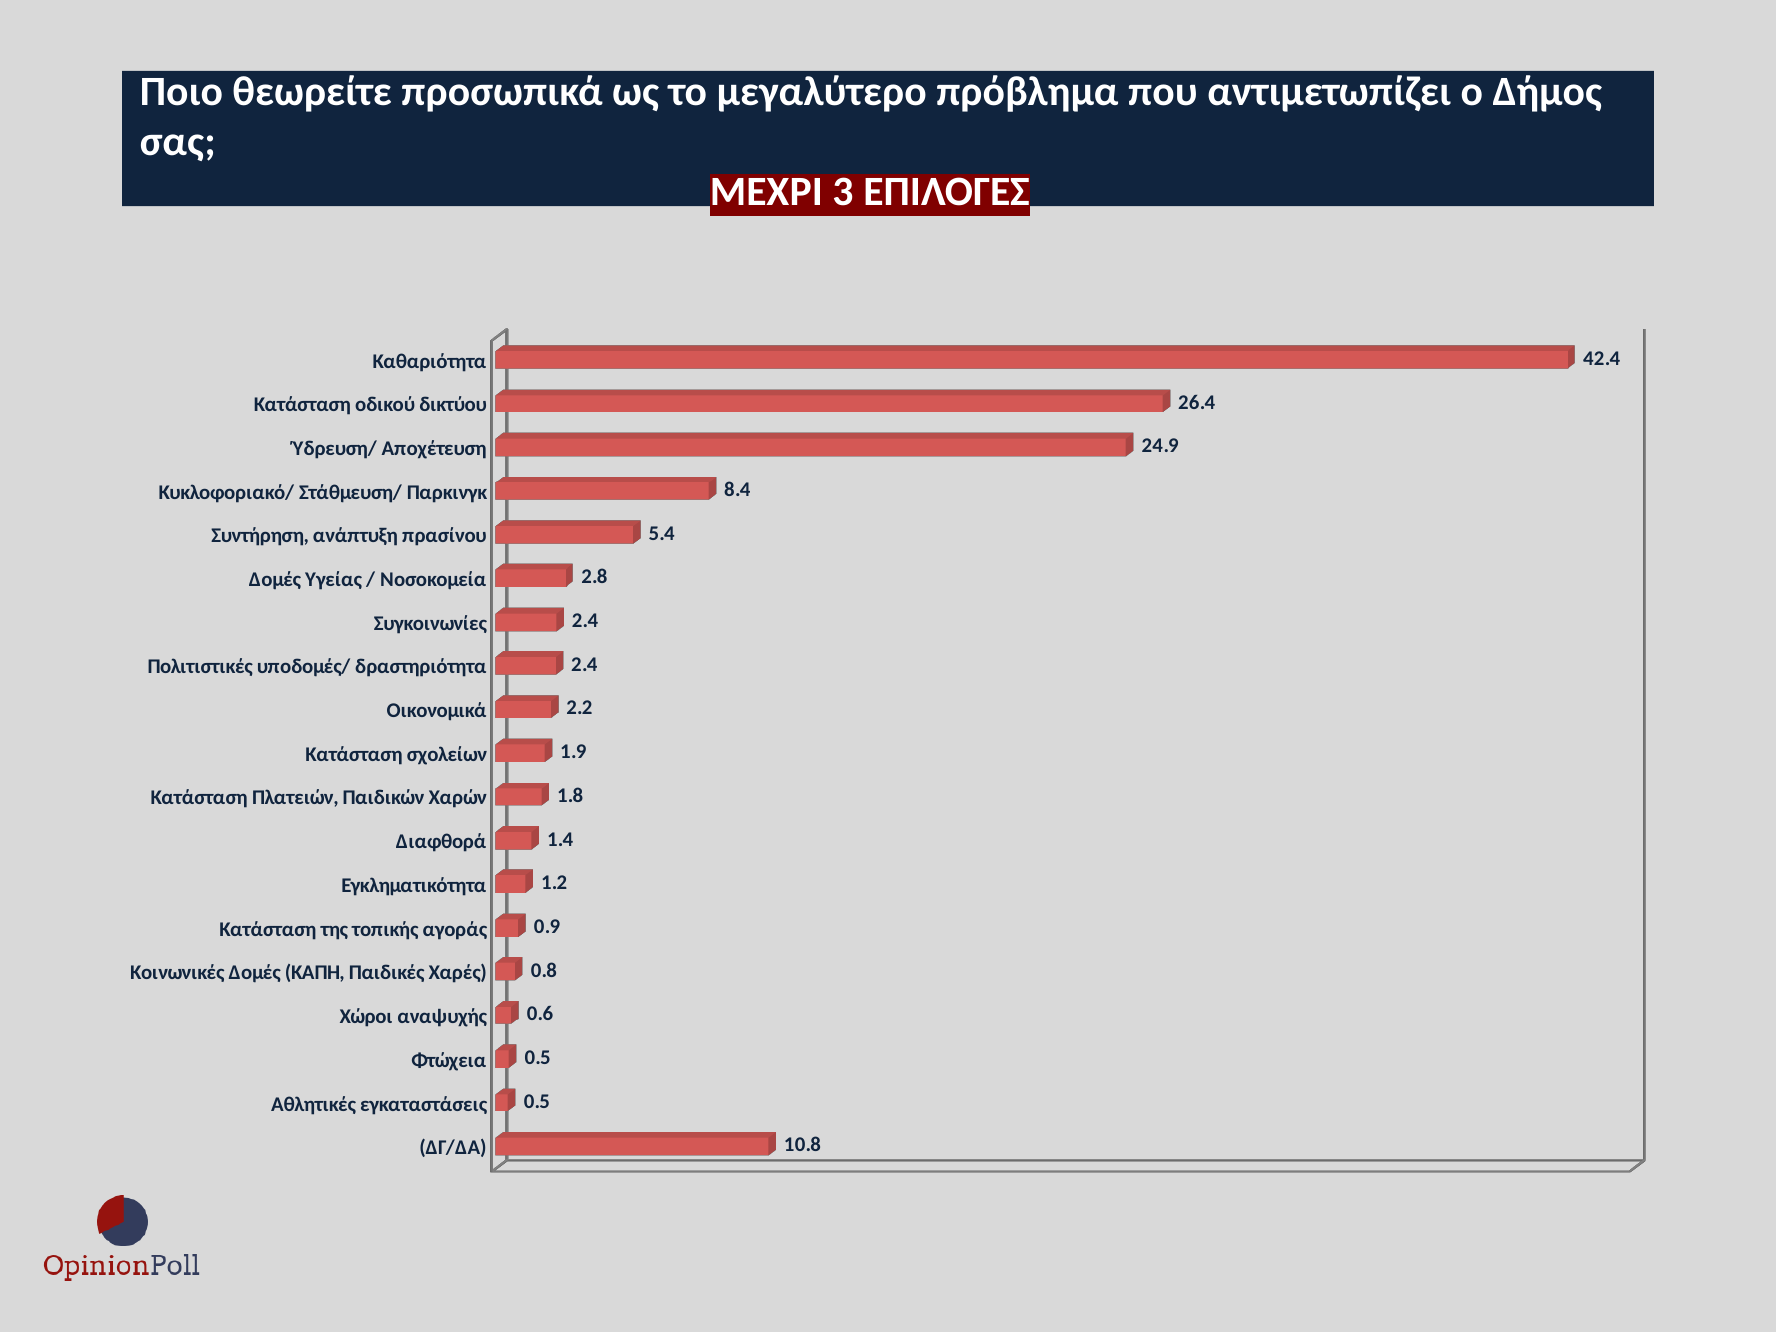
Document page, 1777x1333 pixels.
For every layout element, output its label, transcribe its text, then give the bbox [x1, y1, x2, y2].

chart [88, 310, 1688, 1191]
title Ποιο θεωρείτε προσωπικά ως το μεγαλύτερο πρόβλημα που αντιμετωπίζει ο Δήμος σας; ΜΕΧΡΙ 3 ΕΠΙΛΟΓΕΣ [122, 70, 1654, 207]
picture [37, 1189, 207, 1283]
